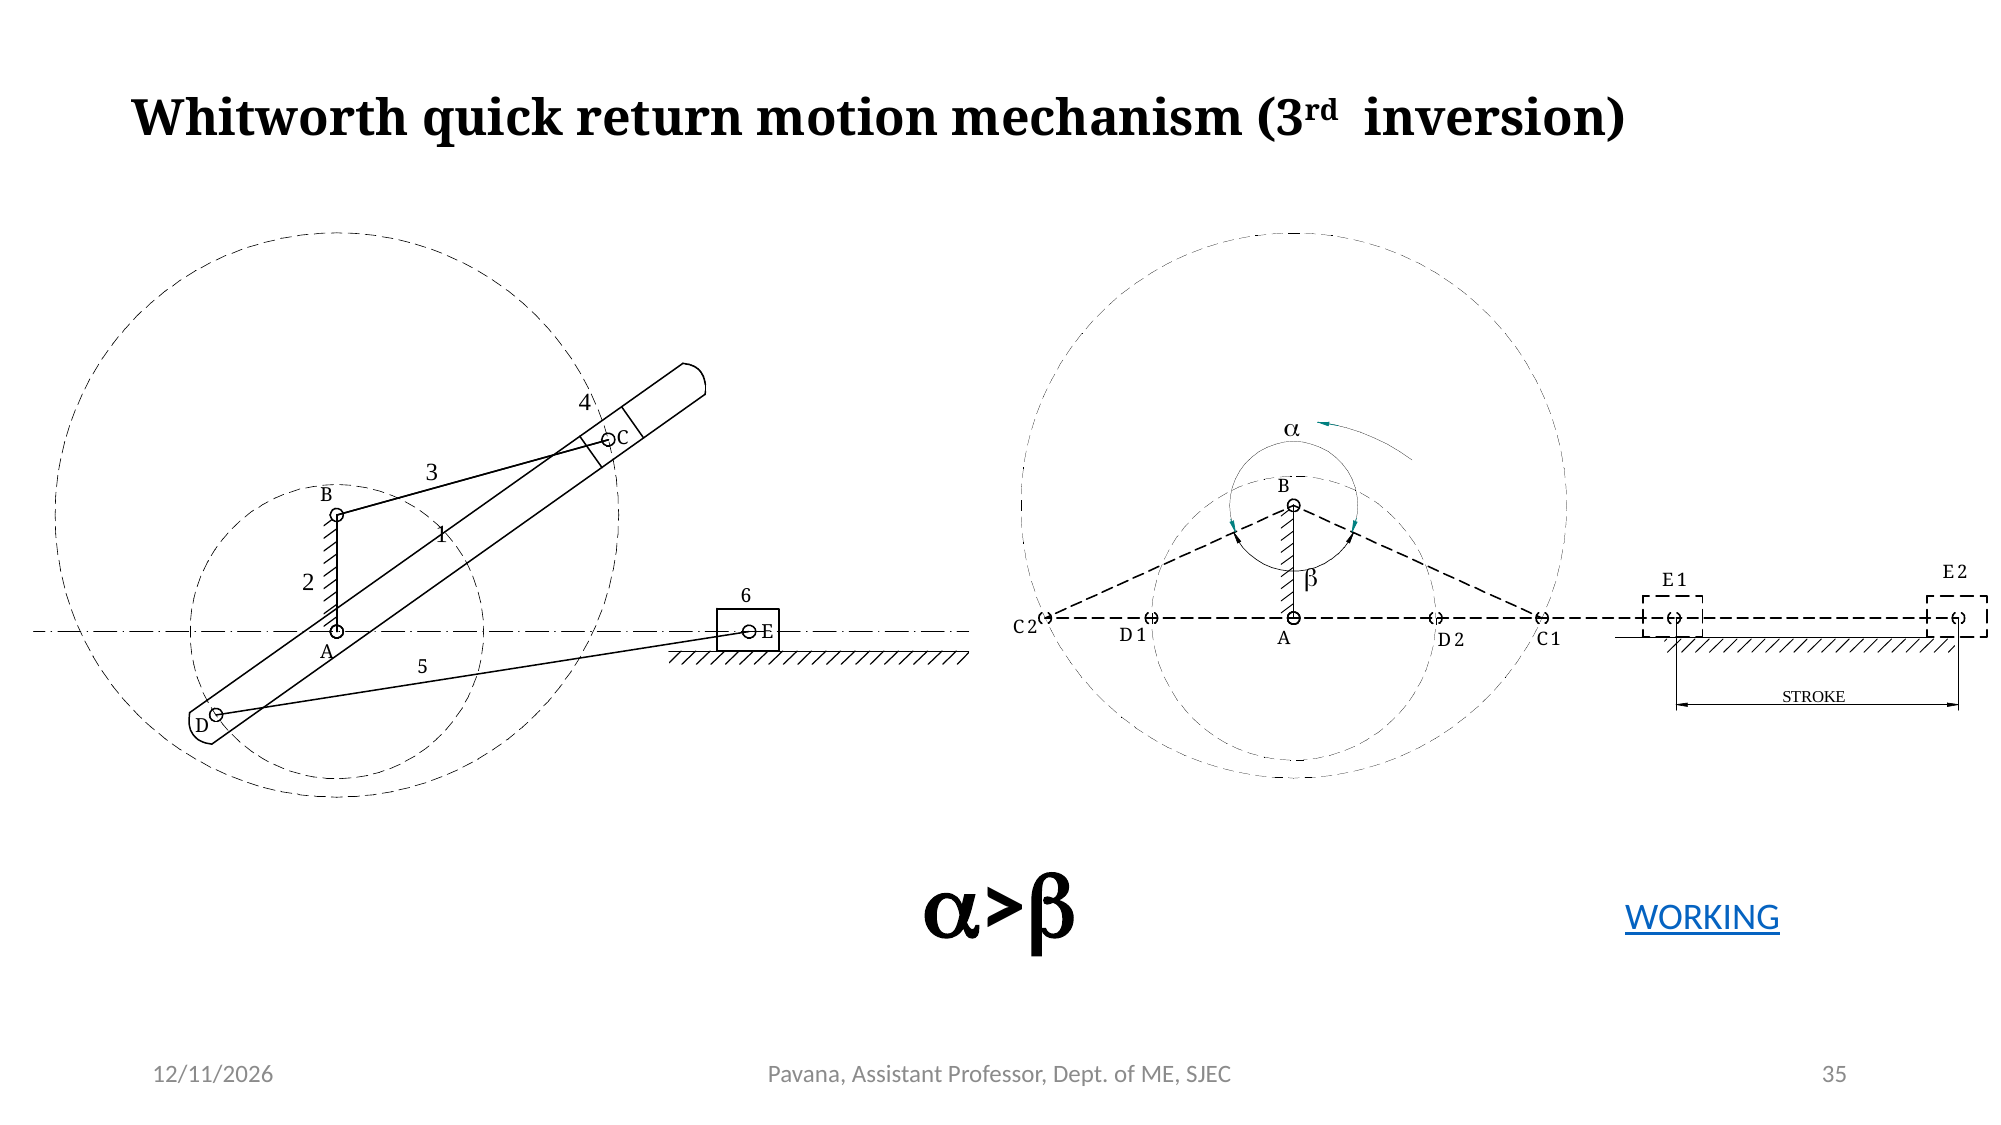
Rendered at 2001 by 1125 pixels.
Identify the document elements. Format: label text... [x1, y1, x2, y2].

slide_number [137, 1042, 588, 1103]
slide_number 35 [1412, 1042, 1863, 1103]
footer Pavana, Assistant Professor, Dept. of ME, SJEC [662, 1042, 1338, 1103]
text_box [998, 219, 2000, 885]
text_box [21, 219, 982, 860]
text_box WORKING [1610, 885, 1796, 945]
text_box Whitworth quick return motion mechanism (3rd inversion) [116, 77, 1724, 153]
text_box > [908, 837, 1092, 963]
